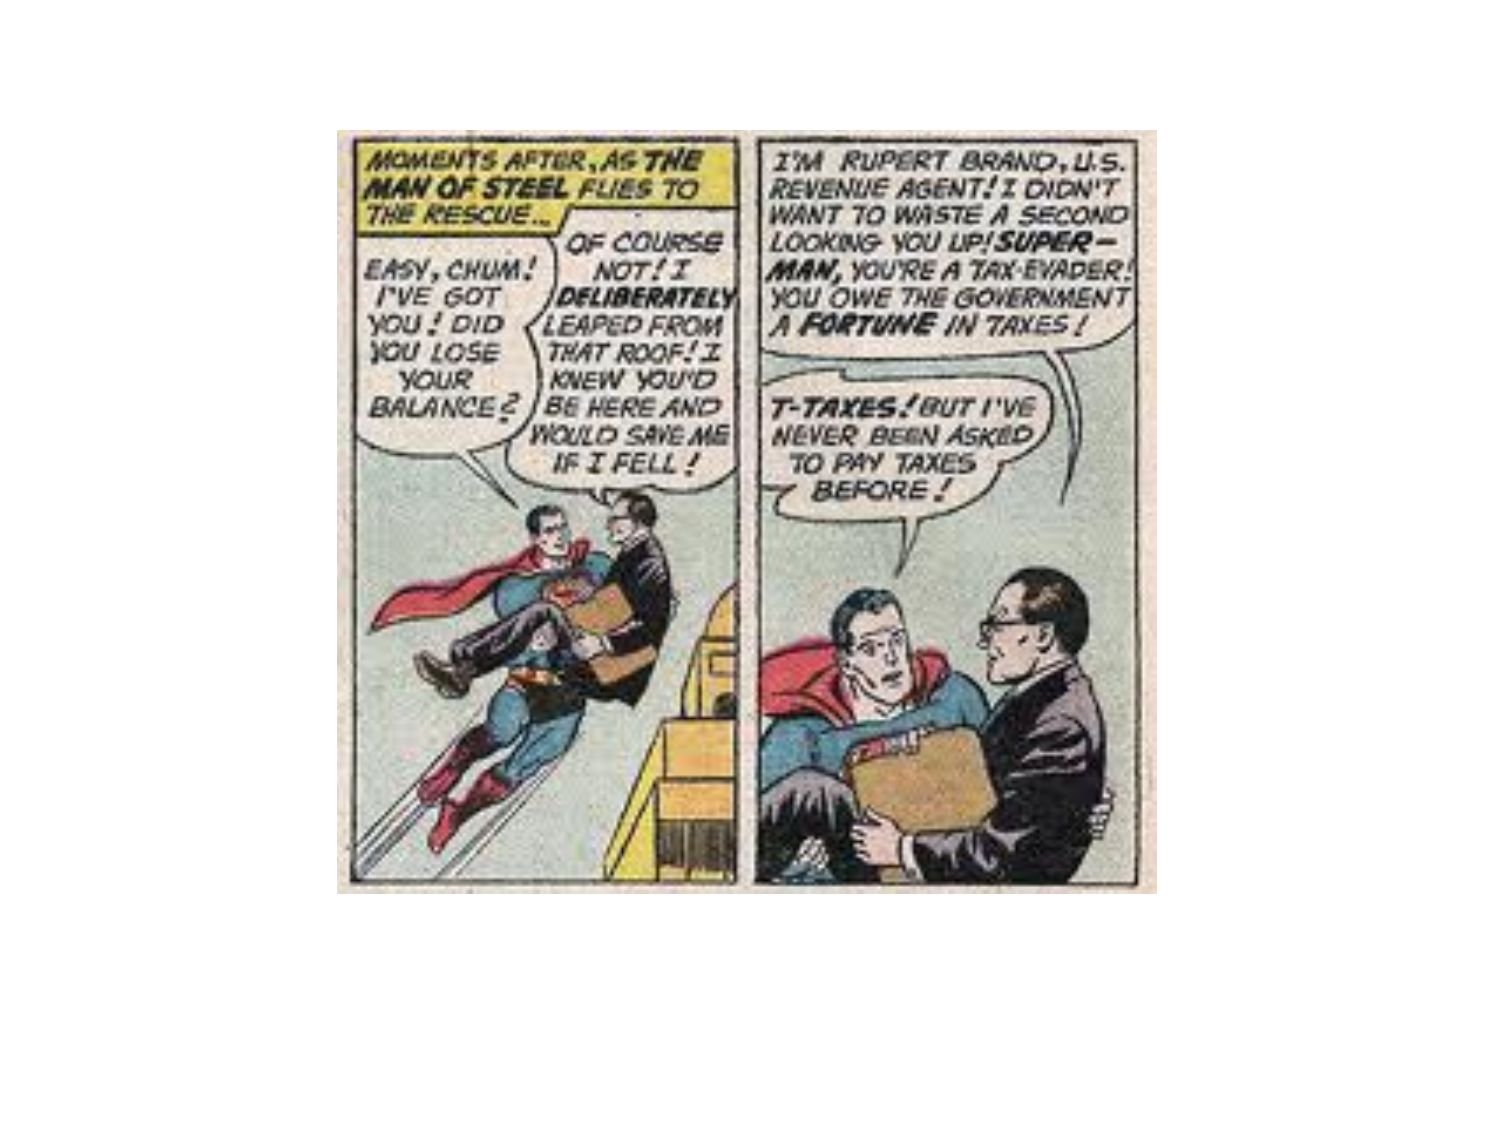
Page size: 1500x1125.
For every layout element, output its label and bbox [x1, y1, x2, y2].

picture [337, 130, 1157, 894]
